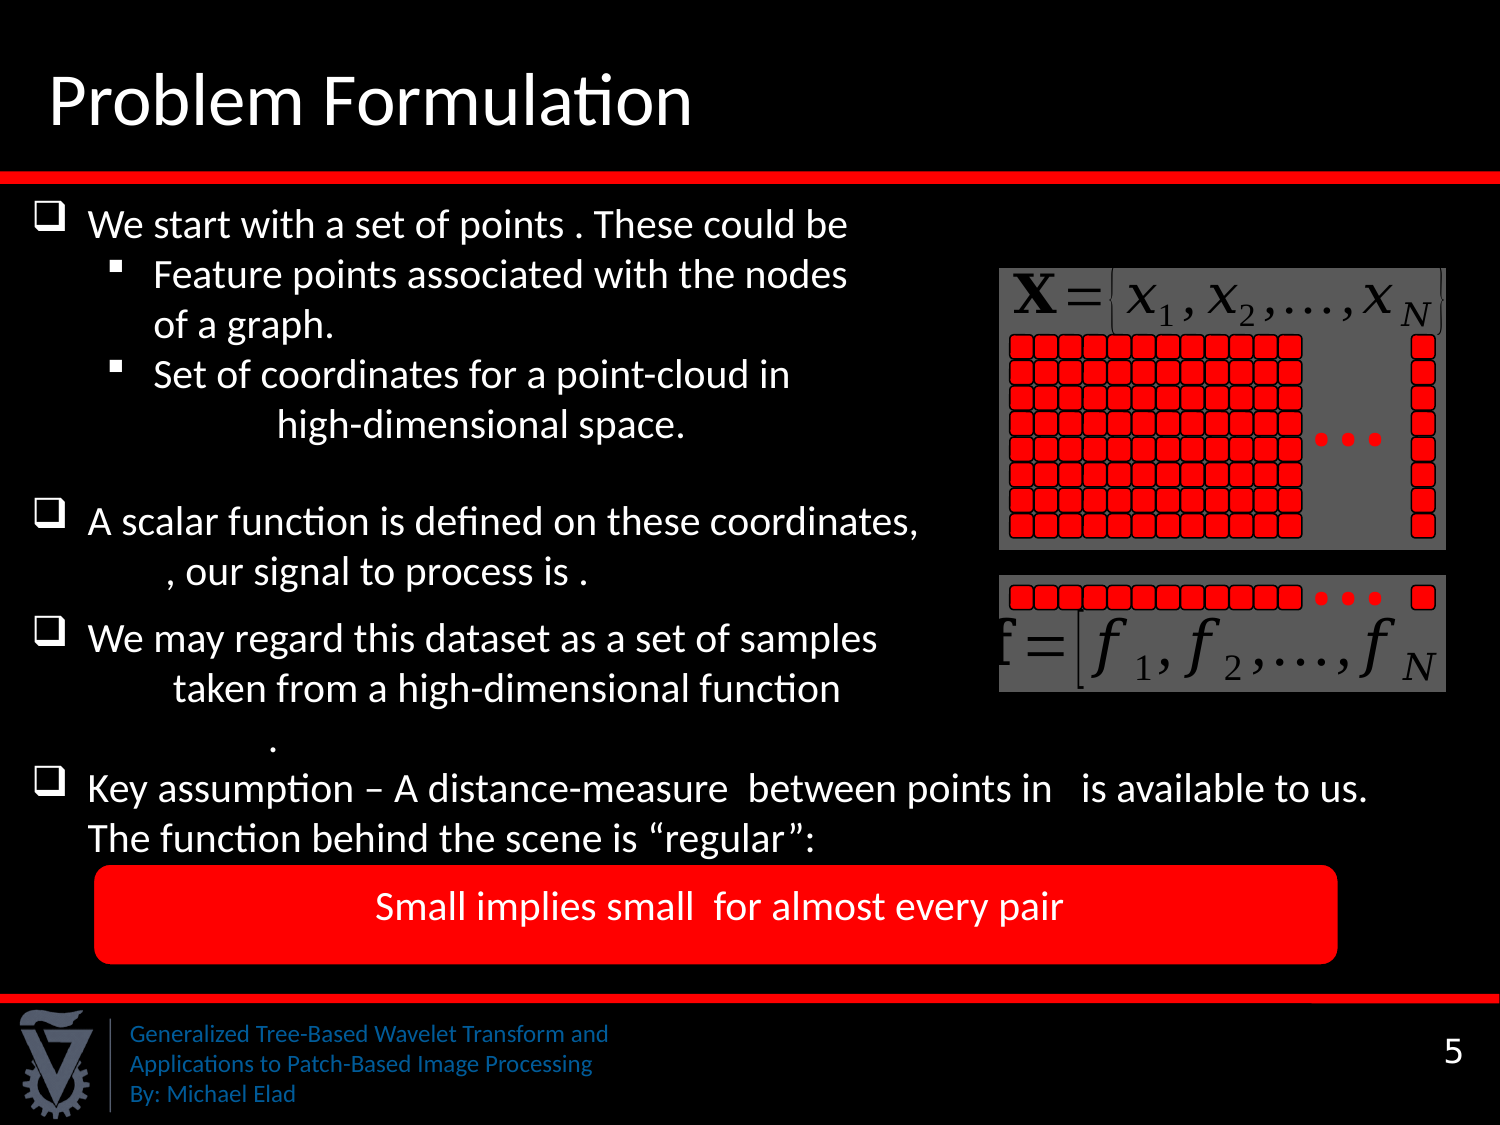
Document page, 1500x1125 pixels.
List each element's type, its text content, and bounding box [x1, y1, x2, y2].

text_box 5 [1166, 1023, 1480, 1099]
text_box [997, 262, 1450, 495]
text_box Problem Formulation [0, 24, 1481, 165]
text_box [985, 496, 1457, 693]
text_box [93, 864, 1339, 966]
